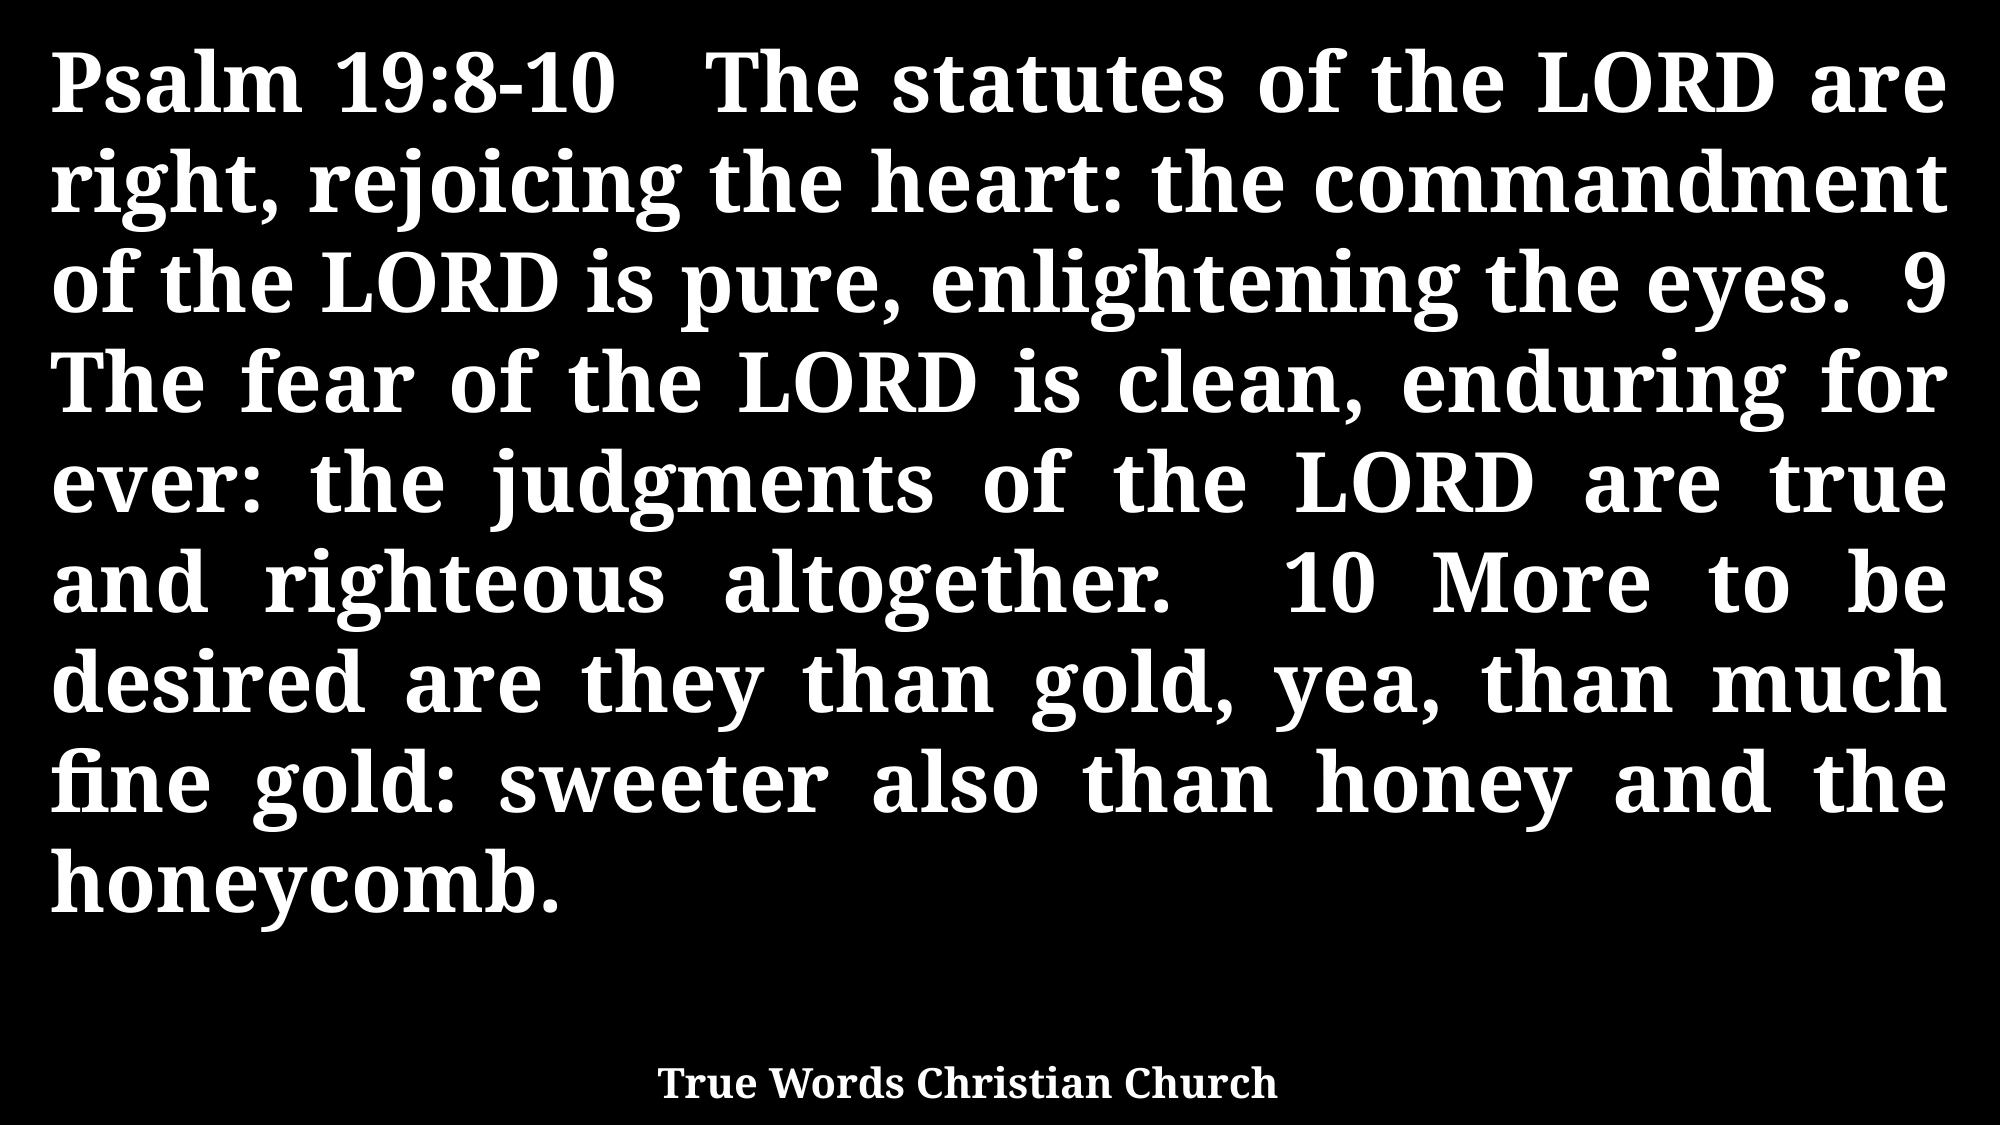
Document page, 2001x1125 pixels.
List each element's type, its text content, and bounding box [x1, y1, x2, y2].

text_box True Words Christian Church [642, 1049, 1294, 1114]
text_box Psalm 19:8-10 The statutes of the LORD are right, rejoicing the heart: the commandment of the LORD is pure, enlightening the eyes. 9 The fear of the LORD is clean, enduring for ever: the judgments of the LORD are true and righteous altogether. 10 More to be desired are they than gold, yea, than much fine gold: sweeter also than honey and the honeycomb. [35, 21, 1965, 936]
